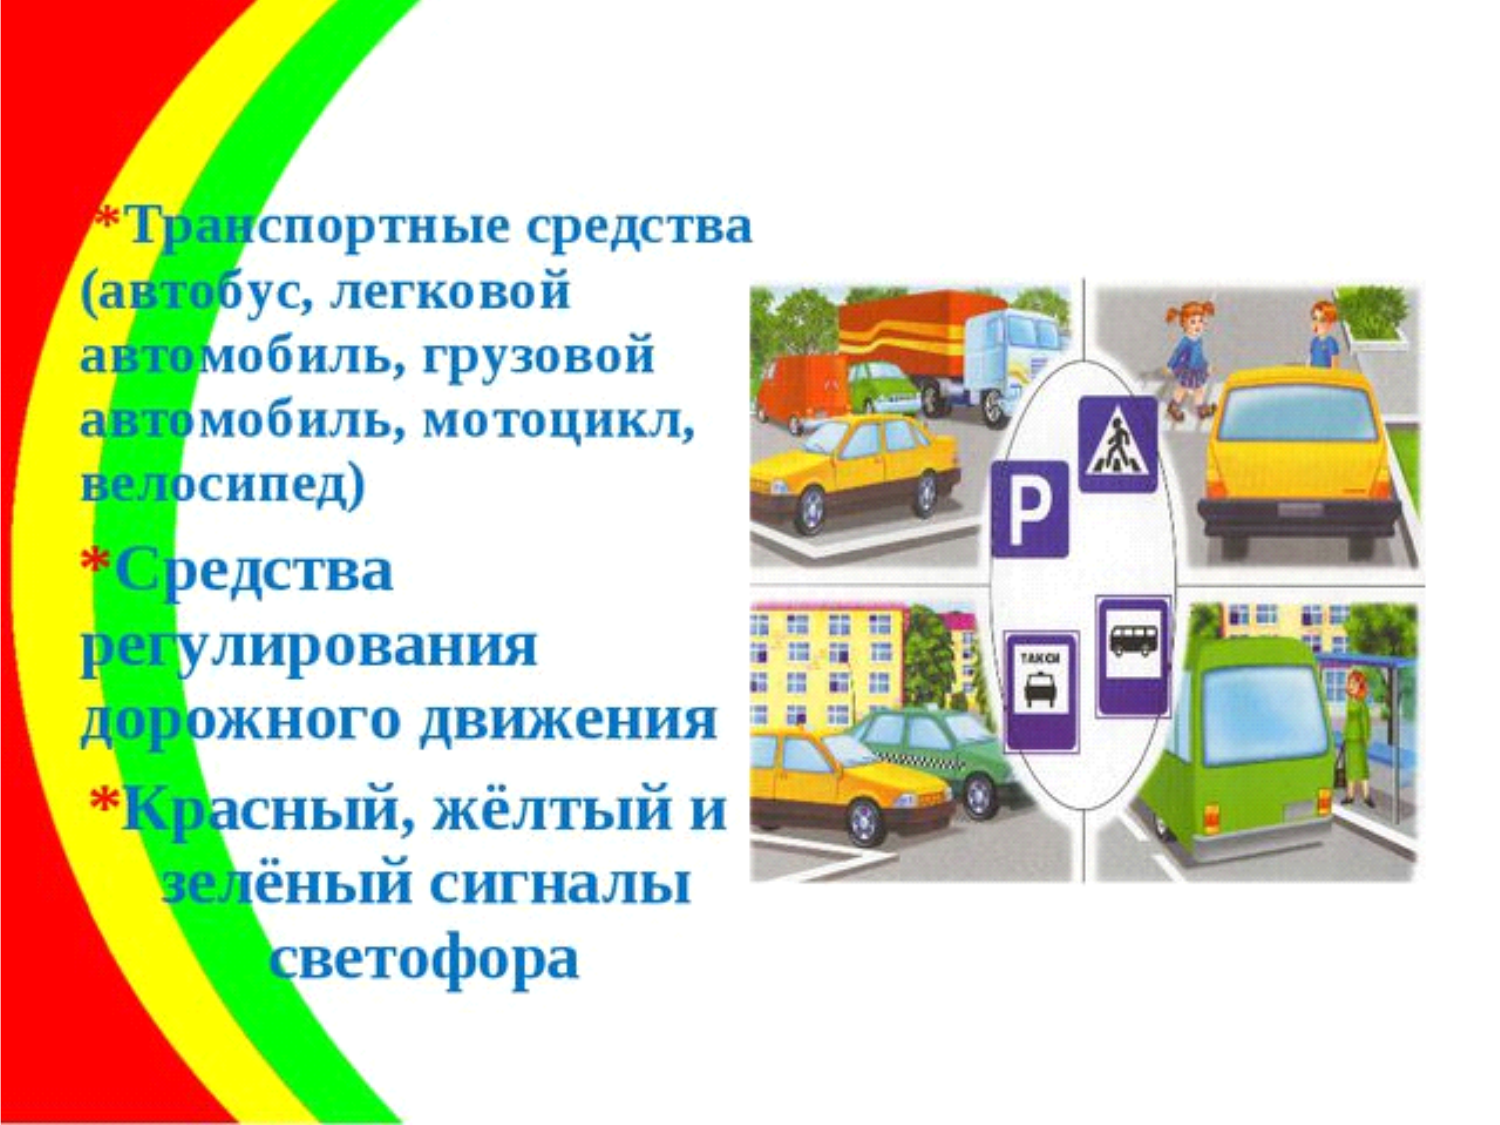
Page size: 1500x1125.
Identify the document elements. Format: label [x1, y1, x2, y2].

text_box [0, 0, 1500, 1125]
